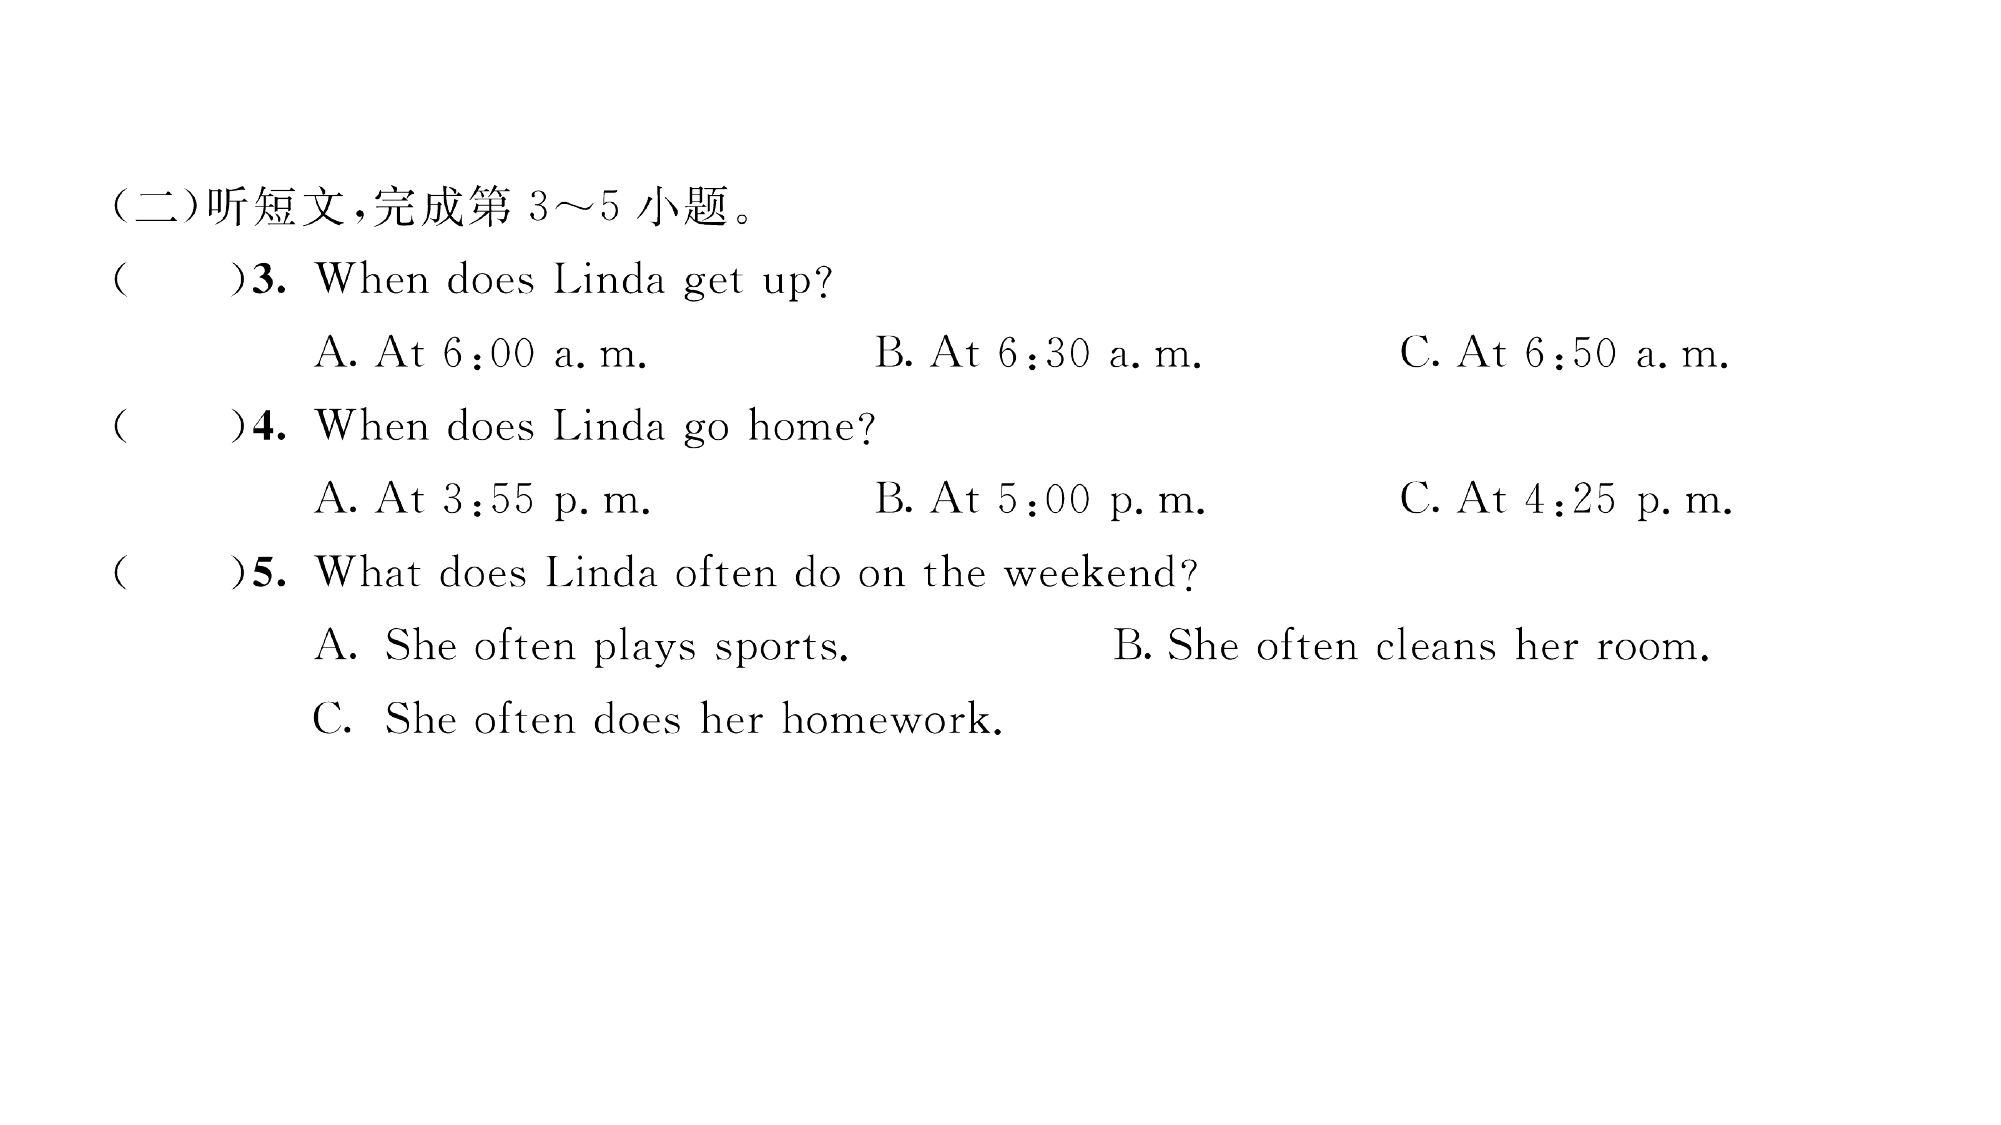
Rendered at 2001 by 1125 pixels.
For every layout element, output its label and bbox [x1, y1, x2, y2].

picture [110, 168, 2000, 753]
